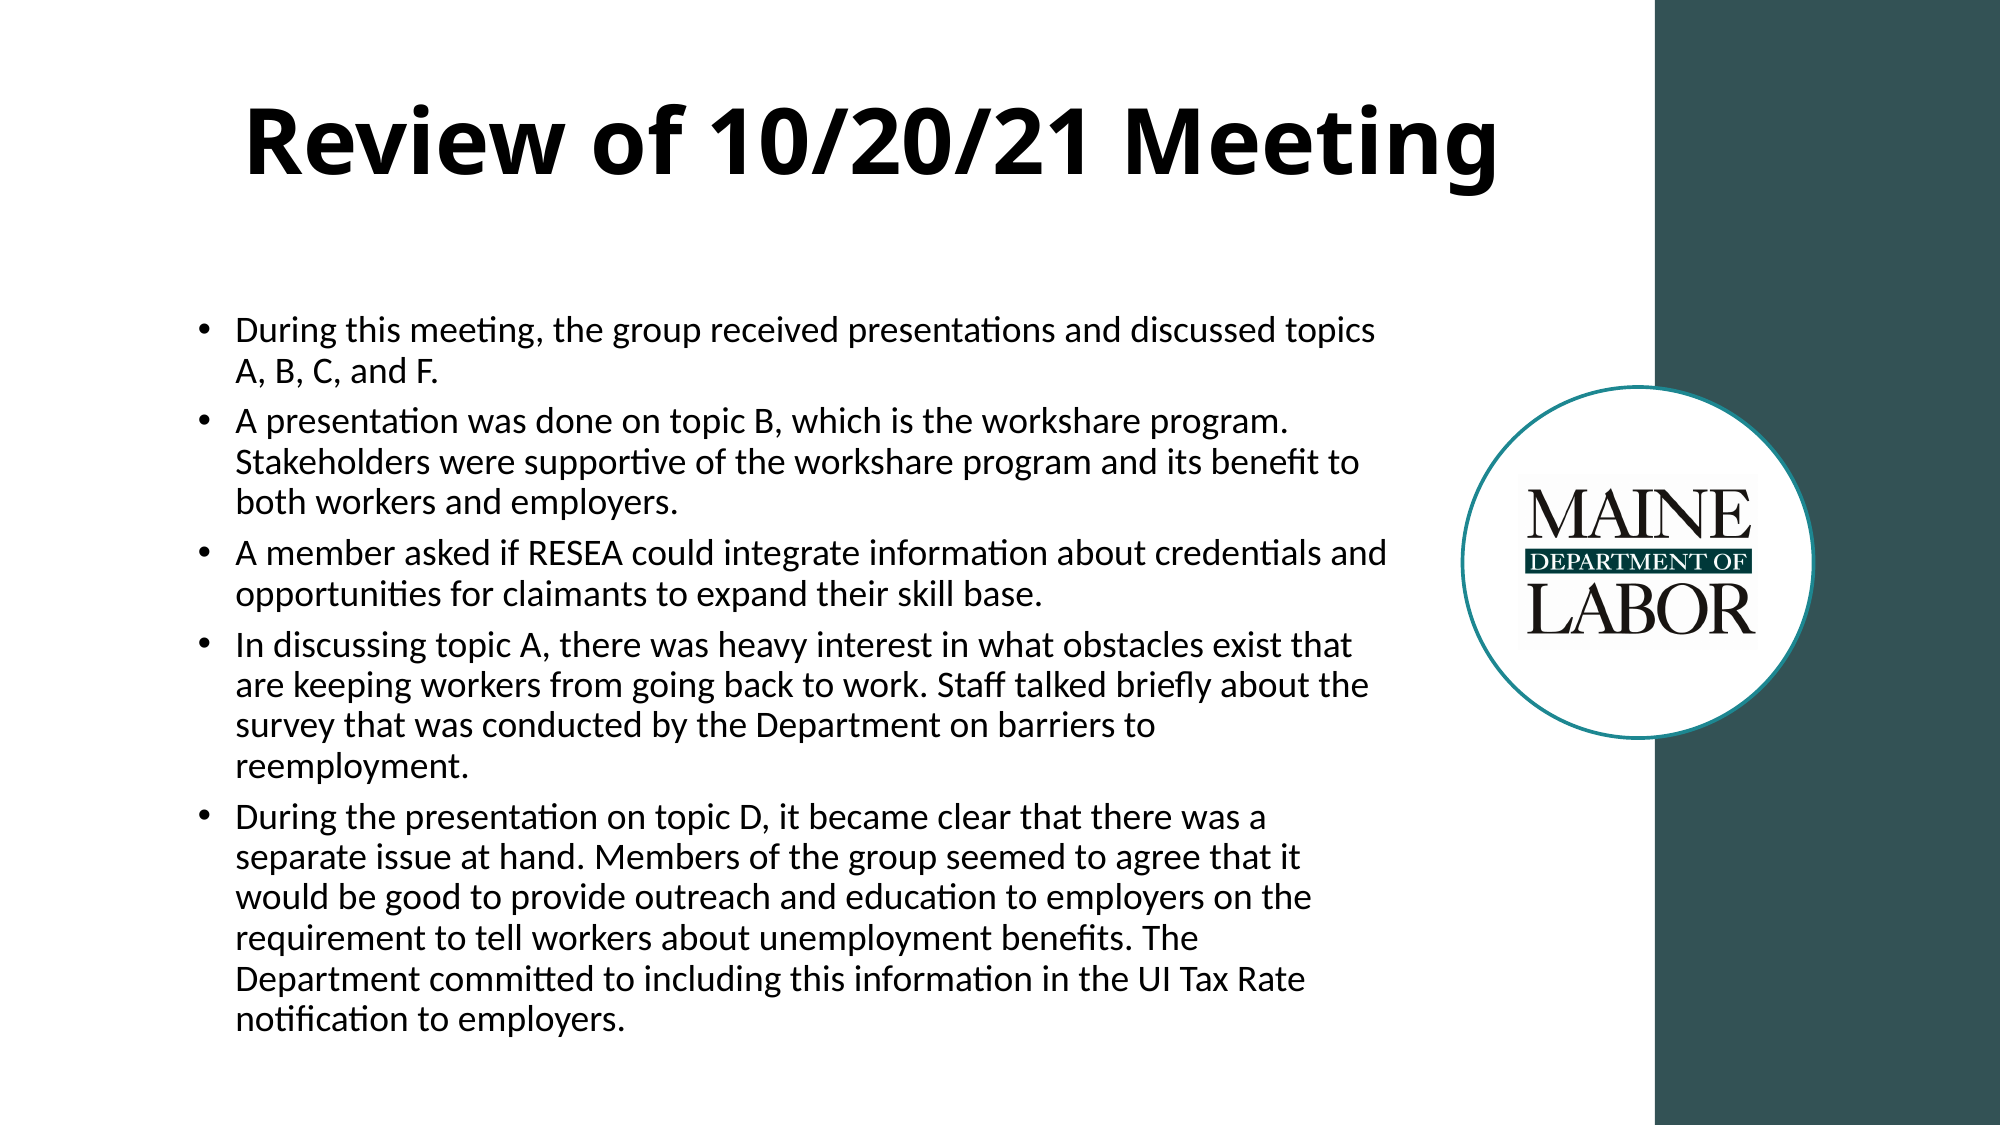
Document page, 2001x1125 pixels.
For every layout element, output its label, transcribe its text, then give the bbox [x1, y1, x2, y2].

text_box [1654, 0, 2000, 1125]
picture [1518, 474, 1758, 651]
text_box [1461, 385, 1815, 740]
list During this meeting, the group received presentations and discussed topics A, B, C, and F. A presentation was done on topic B, which is the workshare program. Stakeholders were supportive of the workshare program and its benefit to both workers and employers. A member asked if RESEA could integrate information about credentials and opportunities for claimants to expand their skill base. In discussing topic A, there was heavy interest in what obstacles exist that are keeping workers from going back to work. Staff talked briefly about the survey that was conducted by the Department on barriers to reemployment. During the presentation on topic D, it became clear that there was a separate issue at hand. Members of the group seemed to agree that it would be good to provide outreach and education to employers on the requirement to tell workers about unemployment benefits. The Department committed to including this information in the UI Tax Rate notification to employers. [108, 278, 1407, 1072]
title Review of 10/20/21 Meeting [158, 53, 1587, 237]
